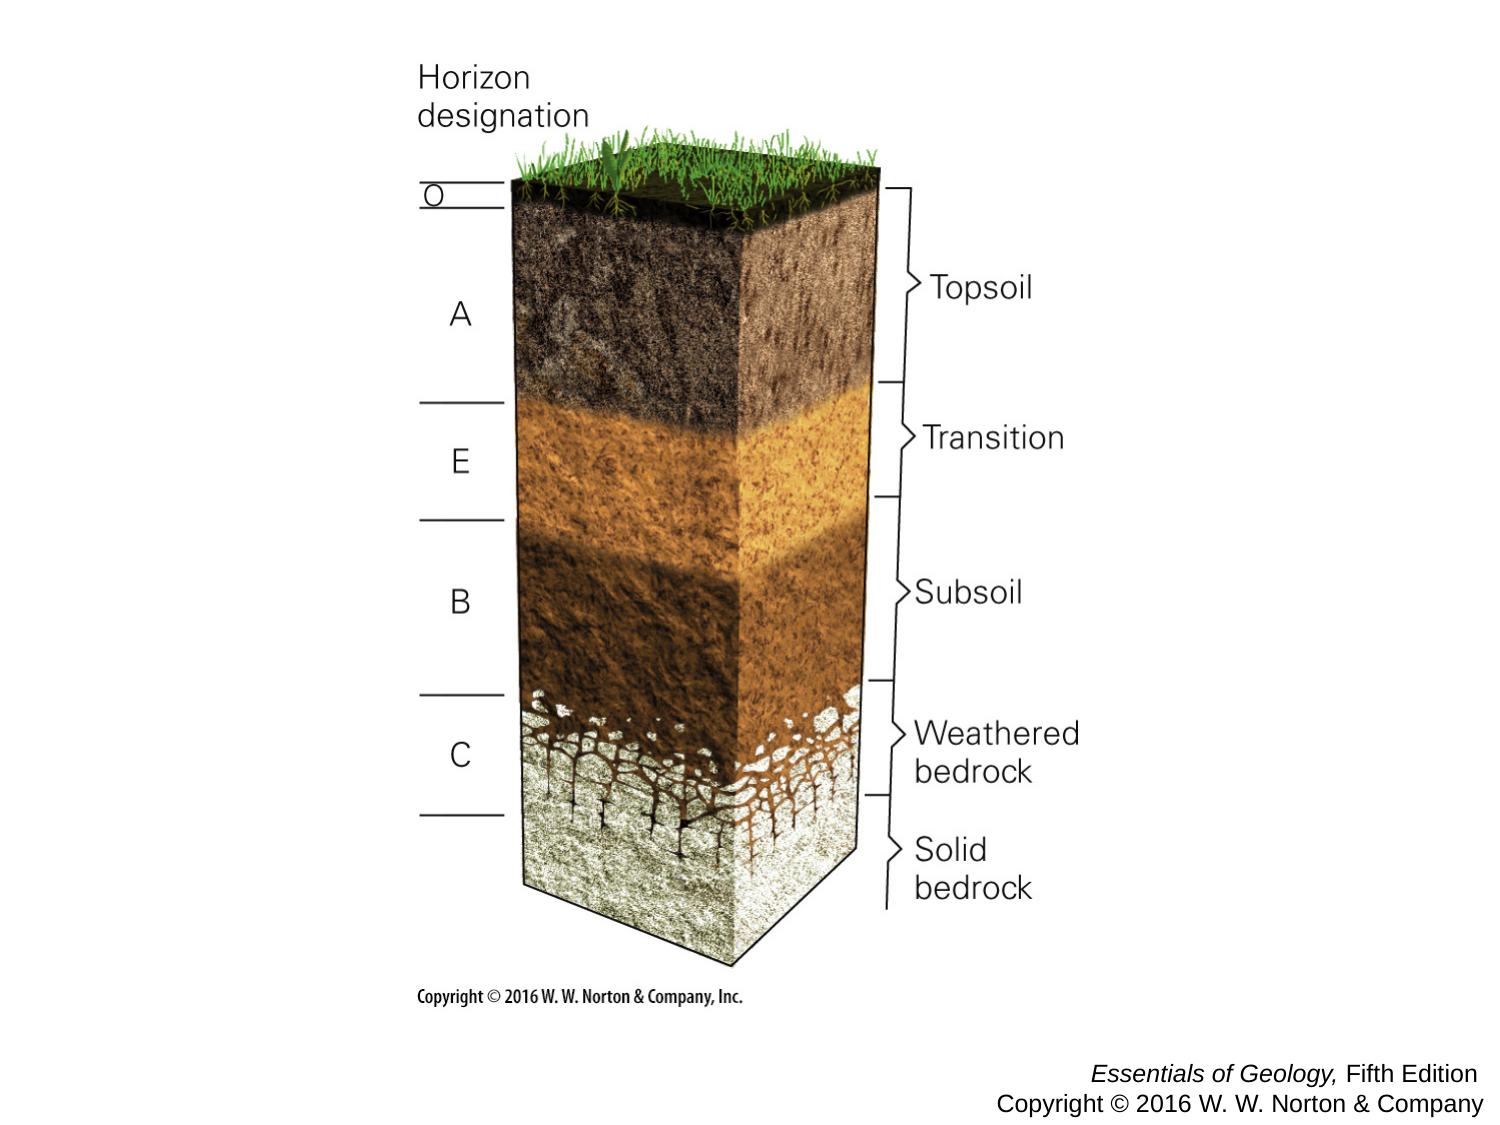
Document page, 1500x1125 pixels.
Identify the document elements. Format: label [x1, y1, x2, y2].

picture [407, 51, 1093, 1011]
